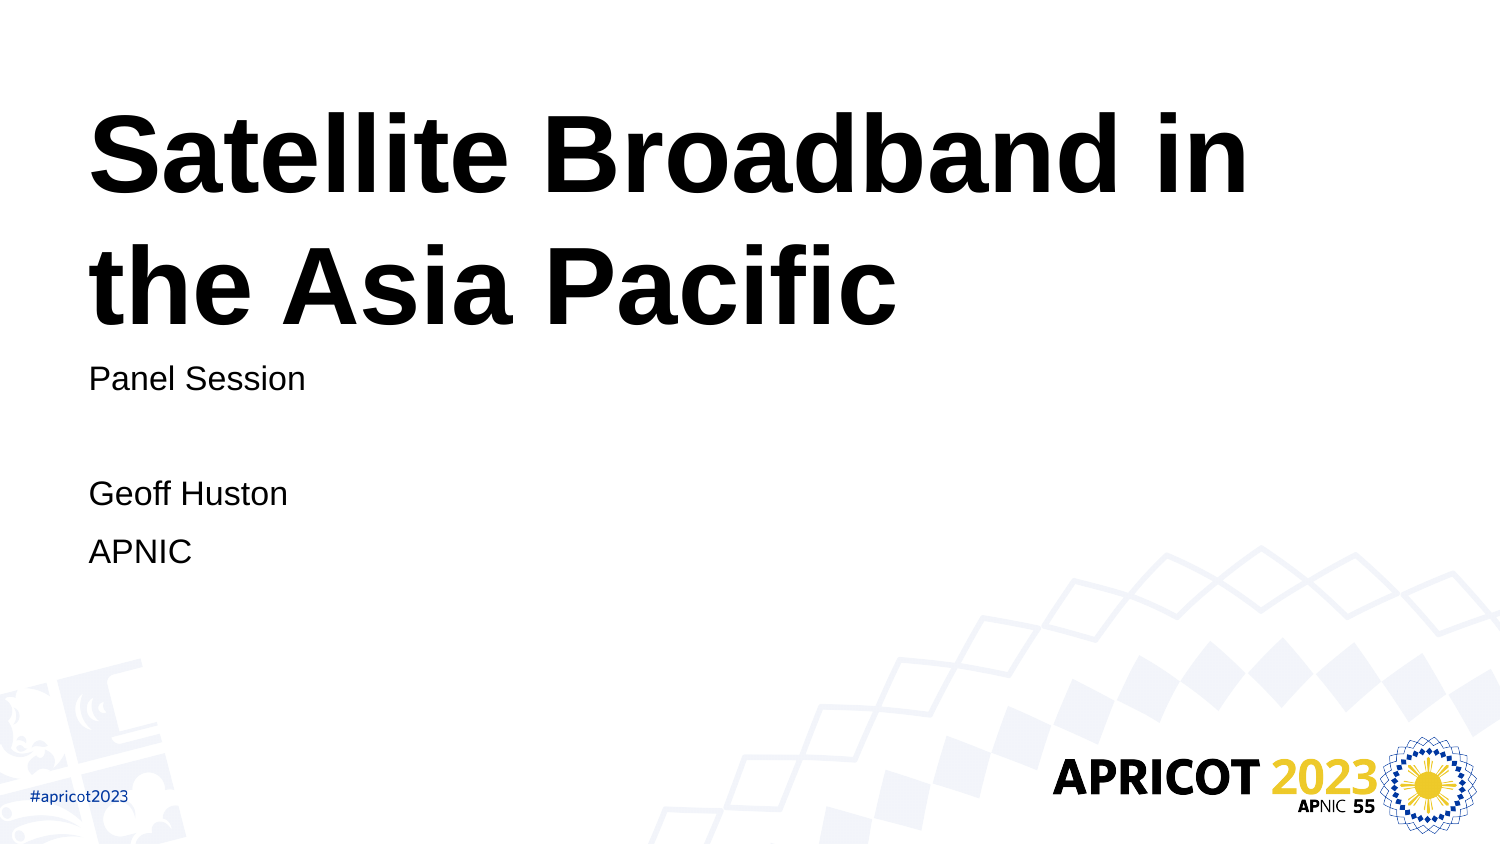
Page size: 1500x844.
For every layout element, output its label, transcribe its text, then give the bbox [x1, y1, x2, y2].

title Satellite Broadband in the Asia Pacific [87, 81, 1436, 348]
subtitle Panel Session Geoff Huston APNIC [87, 355, 1436, 573]
